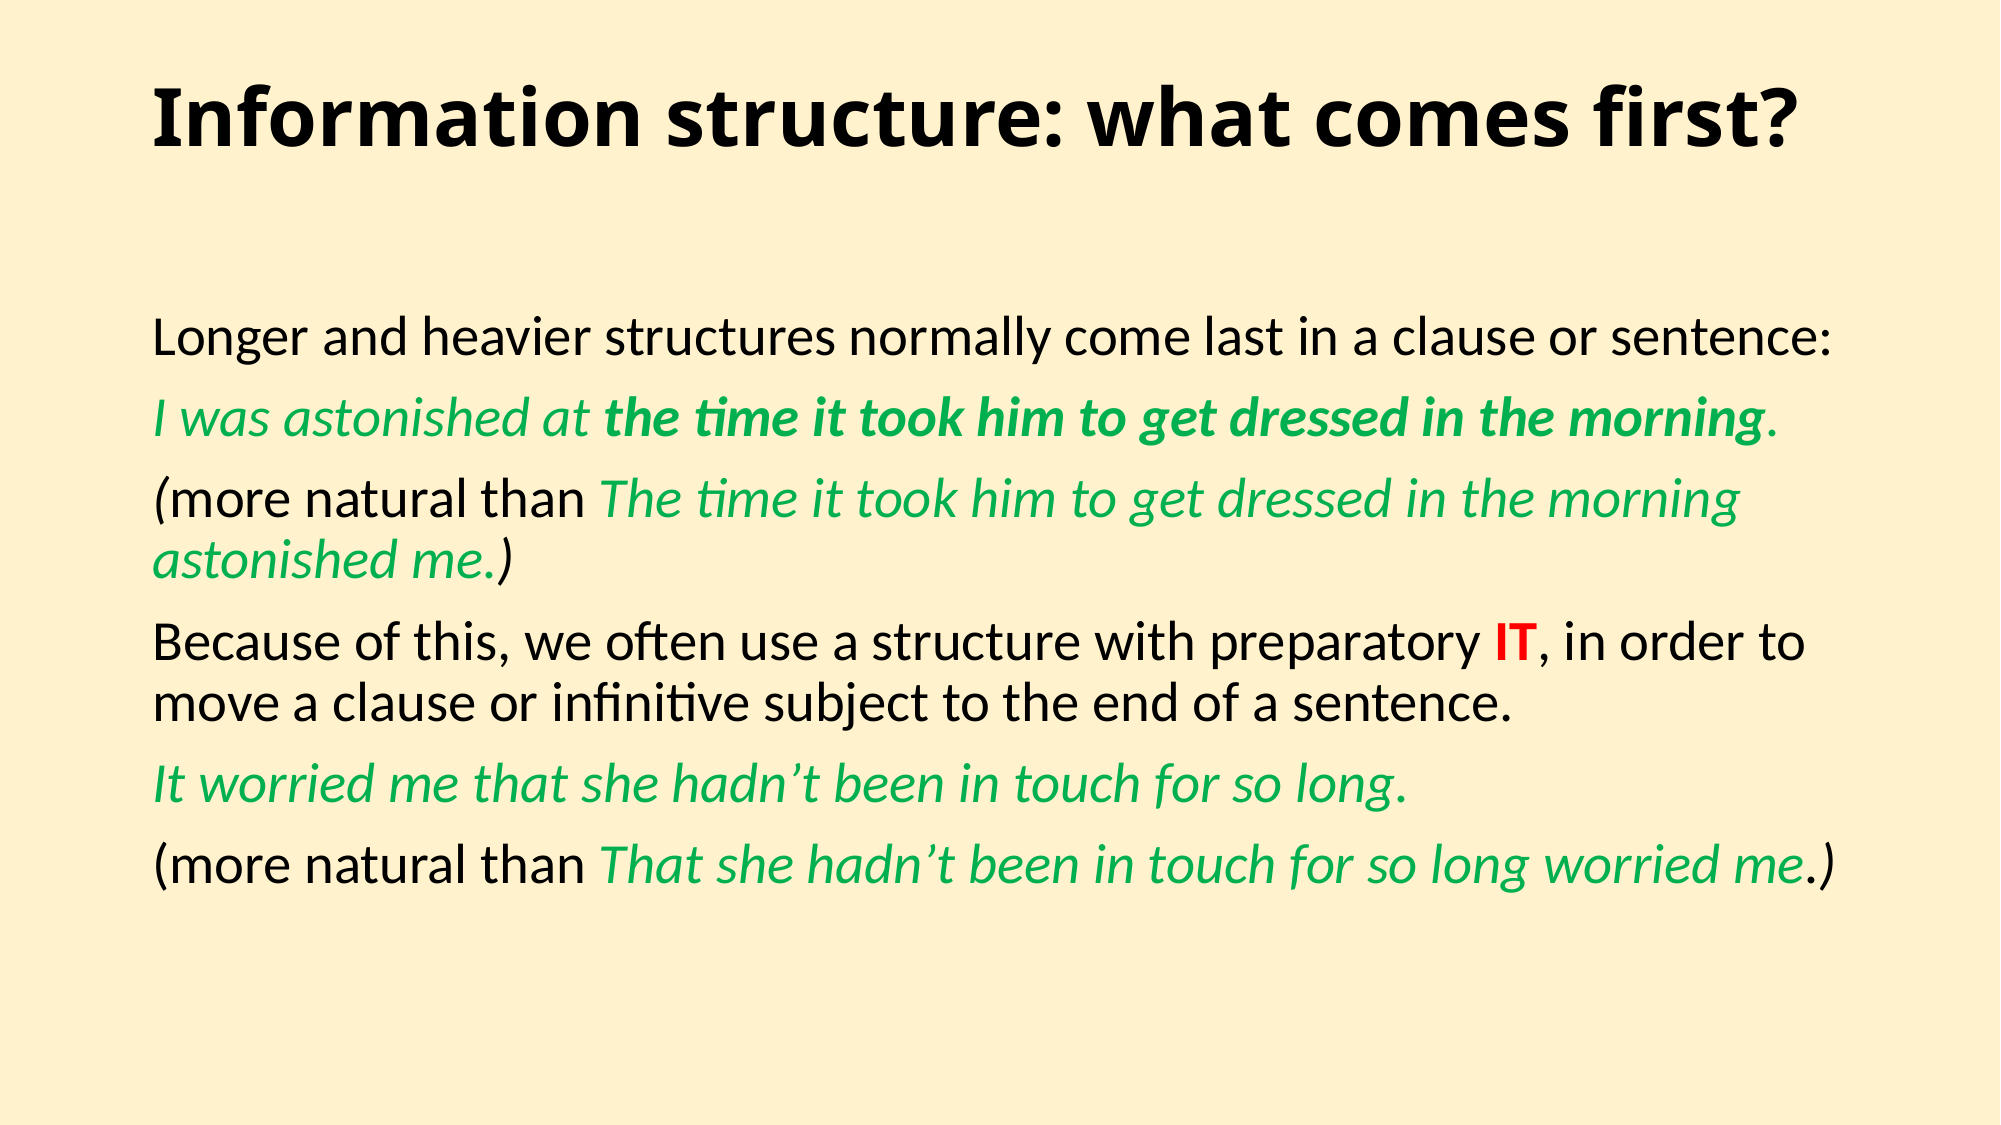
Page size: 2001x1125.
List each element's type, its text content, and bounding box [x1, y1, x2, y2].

list Longer and heavier structures normally come last in a clause or sentence: I was astonished at the time it took him to get dressed in the morning. (more natural than The time it took him to get dressed in the morning astonished me.) Because of this, we often use a structure with preparatory IT, in order to move a clause or infinitive subject to the end of a sentence. It worried me that she hadn’t been in touch for so long. (more natural than That she hadn’t been in touch for so long worried me.) [137, 299, 1863, 1014]
title Information structure: what comes first? [137, 59, 1863, 278]
